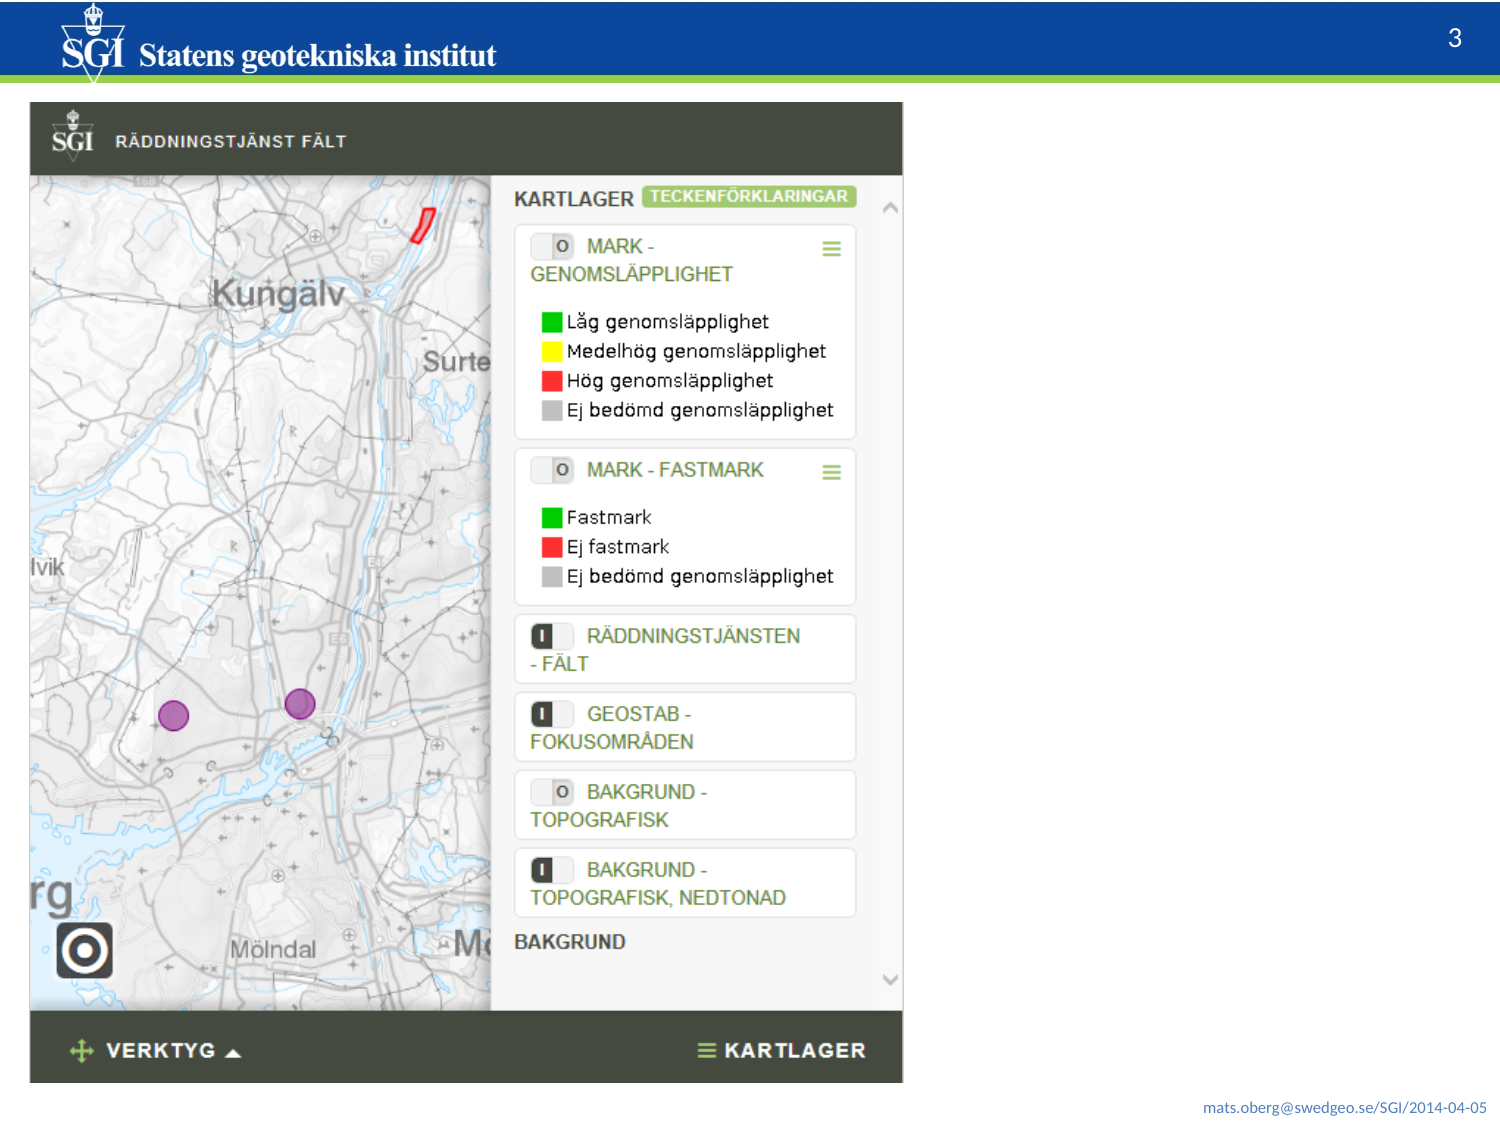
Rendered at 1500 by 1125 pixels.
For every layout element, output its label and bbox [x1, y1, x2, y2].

picture [0, 0, 1500, 83]
picture [29, 102, 904, 1083]
